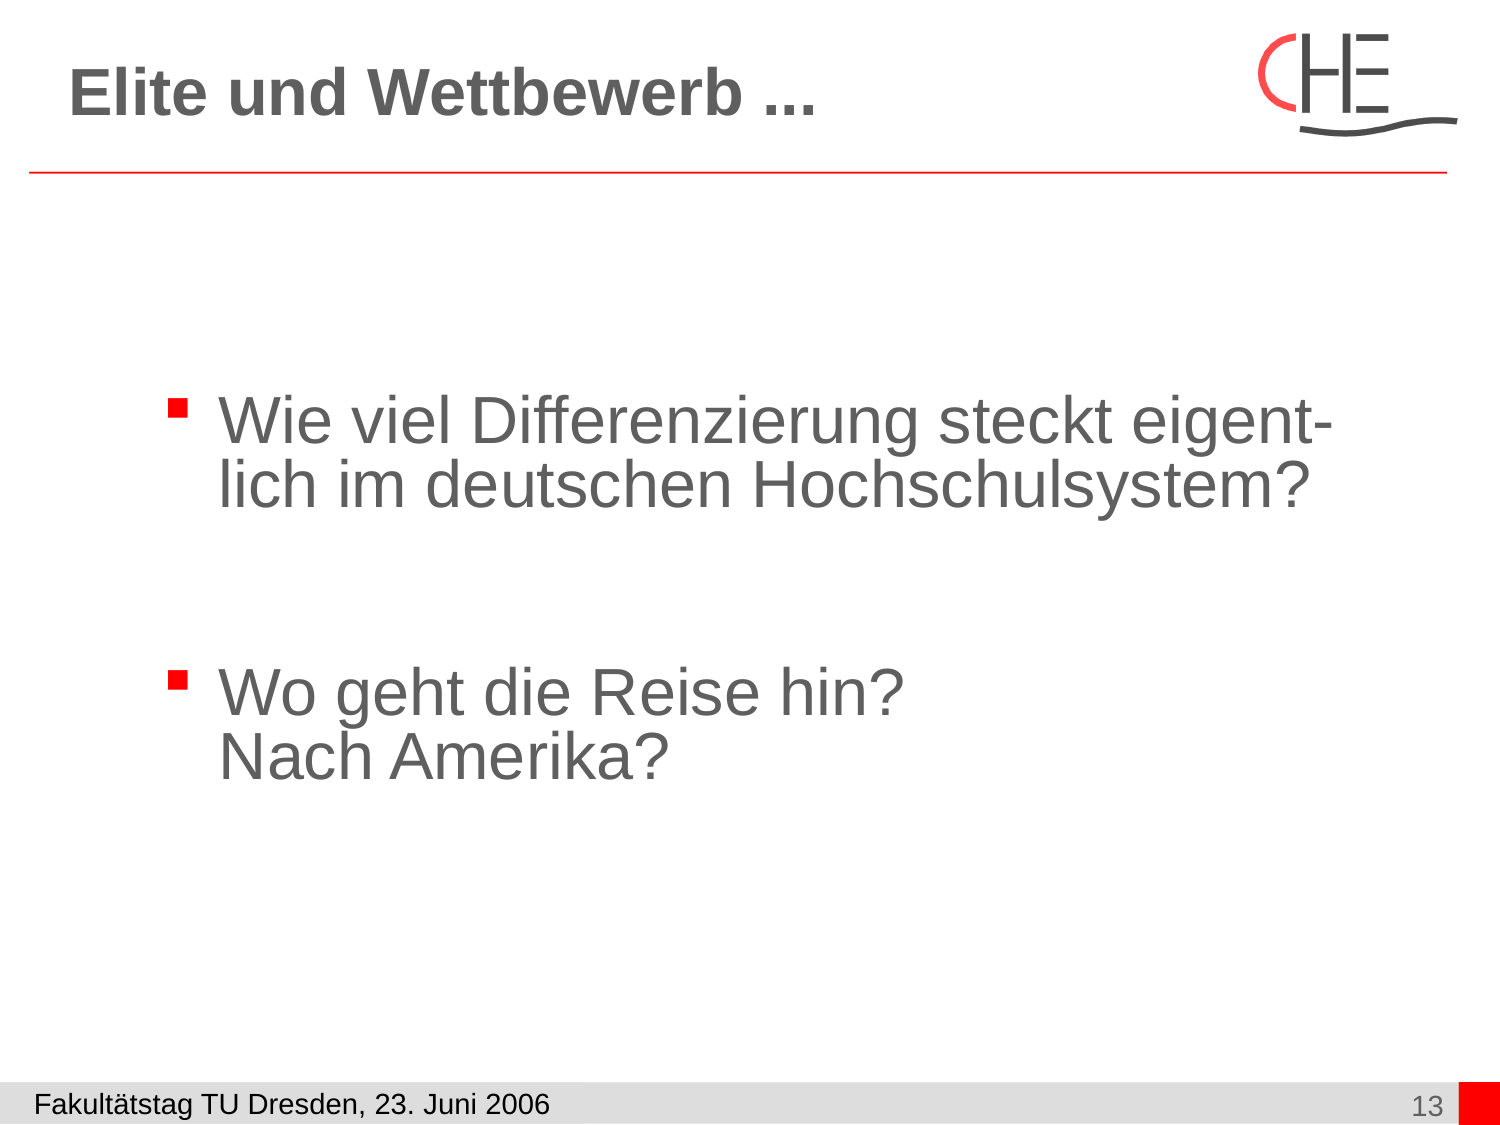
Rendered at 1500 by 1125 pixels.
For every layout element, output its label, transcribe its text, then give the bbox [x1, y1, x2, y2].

title Elite und Wettbewerb ... [53, 42, 1203, 135]
list Wie viel Differenzierung steckt eigent-lich im deutschen Hochschulsystem? [147, 385, 1387, 528]
table_cell 70.2 [1257, 31, 1459, 139]
text_box Wo geht die Reise hin? Nach Amerika? [147, 657, 1388, 799]
slide_number 13 [1328, 1079, 1459, 1125]
